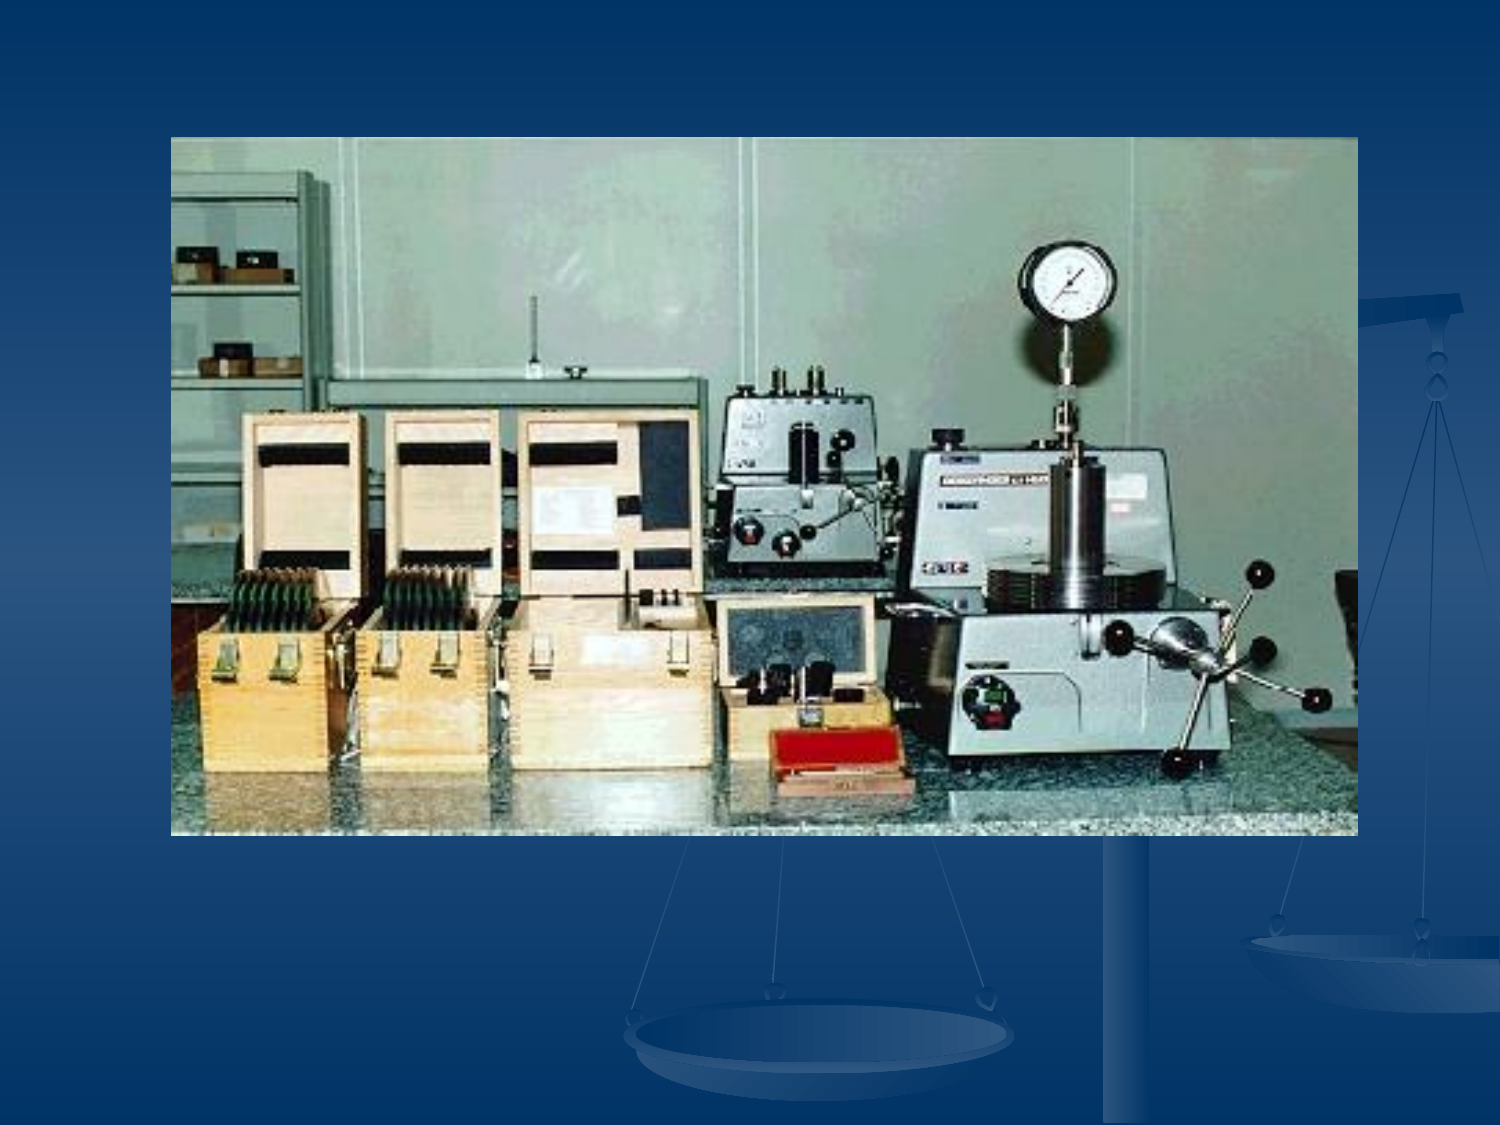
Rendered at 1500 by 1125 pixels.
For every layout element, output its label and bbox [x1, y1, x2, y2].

picture [170, 136, 1358, 836]
